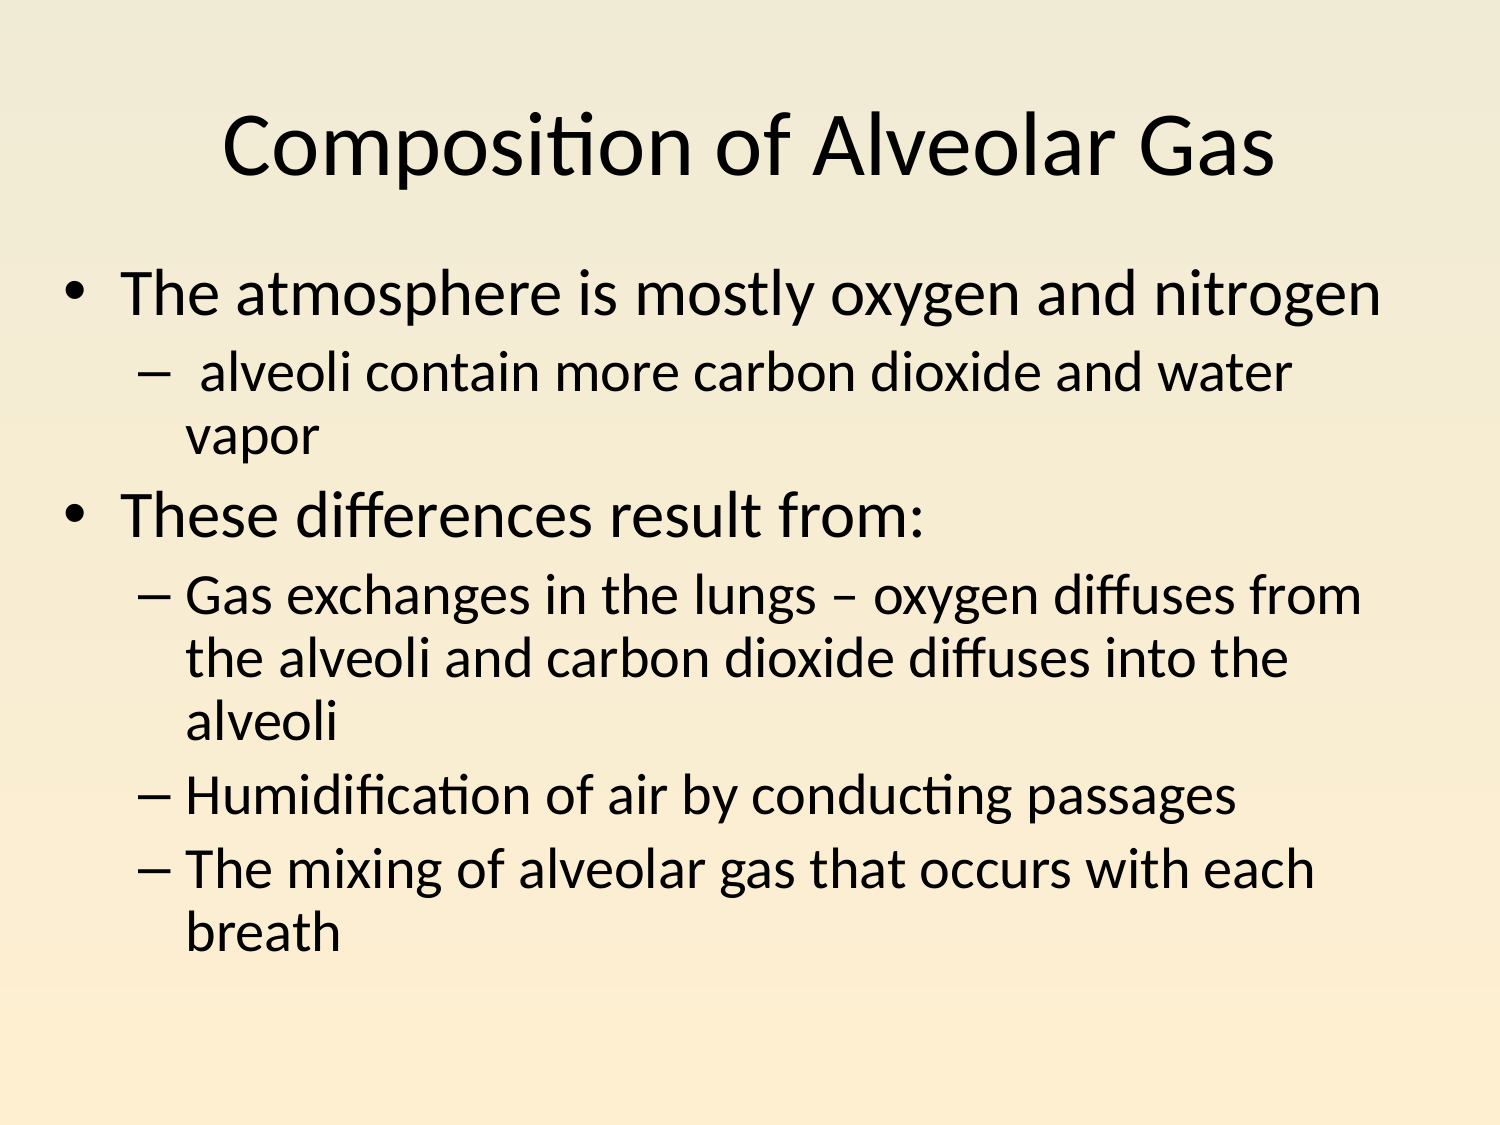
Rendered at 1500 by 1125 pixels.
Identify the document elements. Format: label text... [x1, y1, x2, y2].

title Composition of Alveolar Gas [75, 45, 1425, 233]
list The atmosphere is mostly oxygen and nitrogen alveoli contain more carbon dioxide and water vapor These differences result from: Gas exchanges in the lungs – oxygen diffuses from the alveoli and carbon dioxide diffuses into the alveoli Humidification of air by conducting passages The mixing of alveolar gas that occurs with each breath [48, 249, 1438, 1038]
